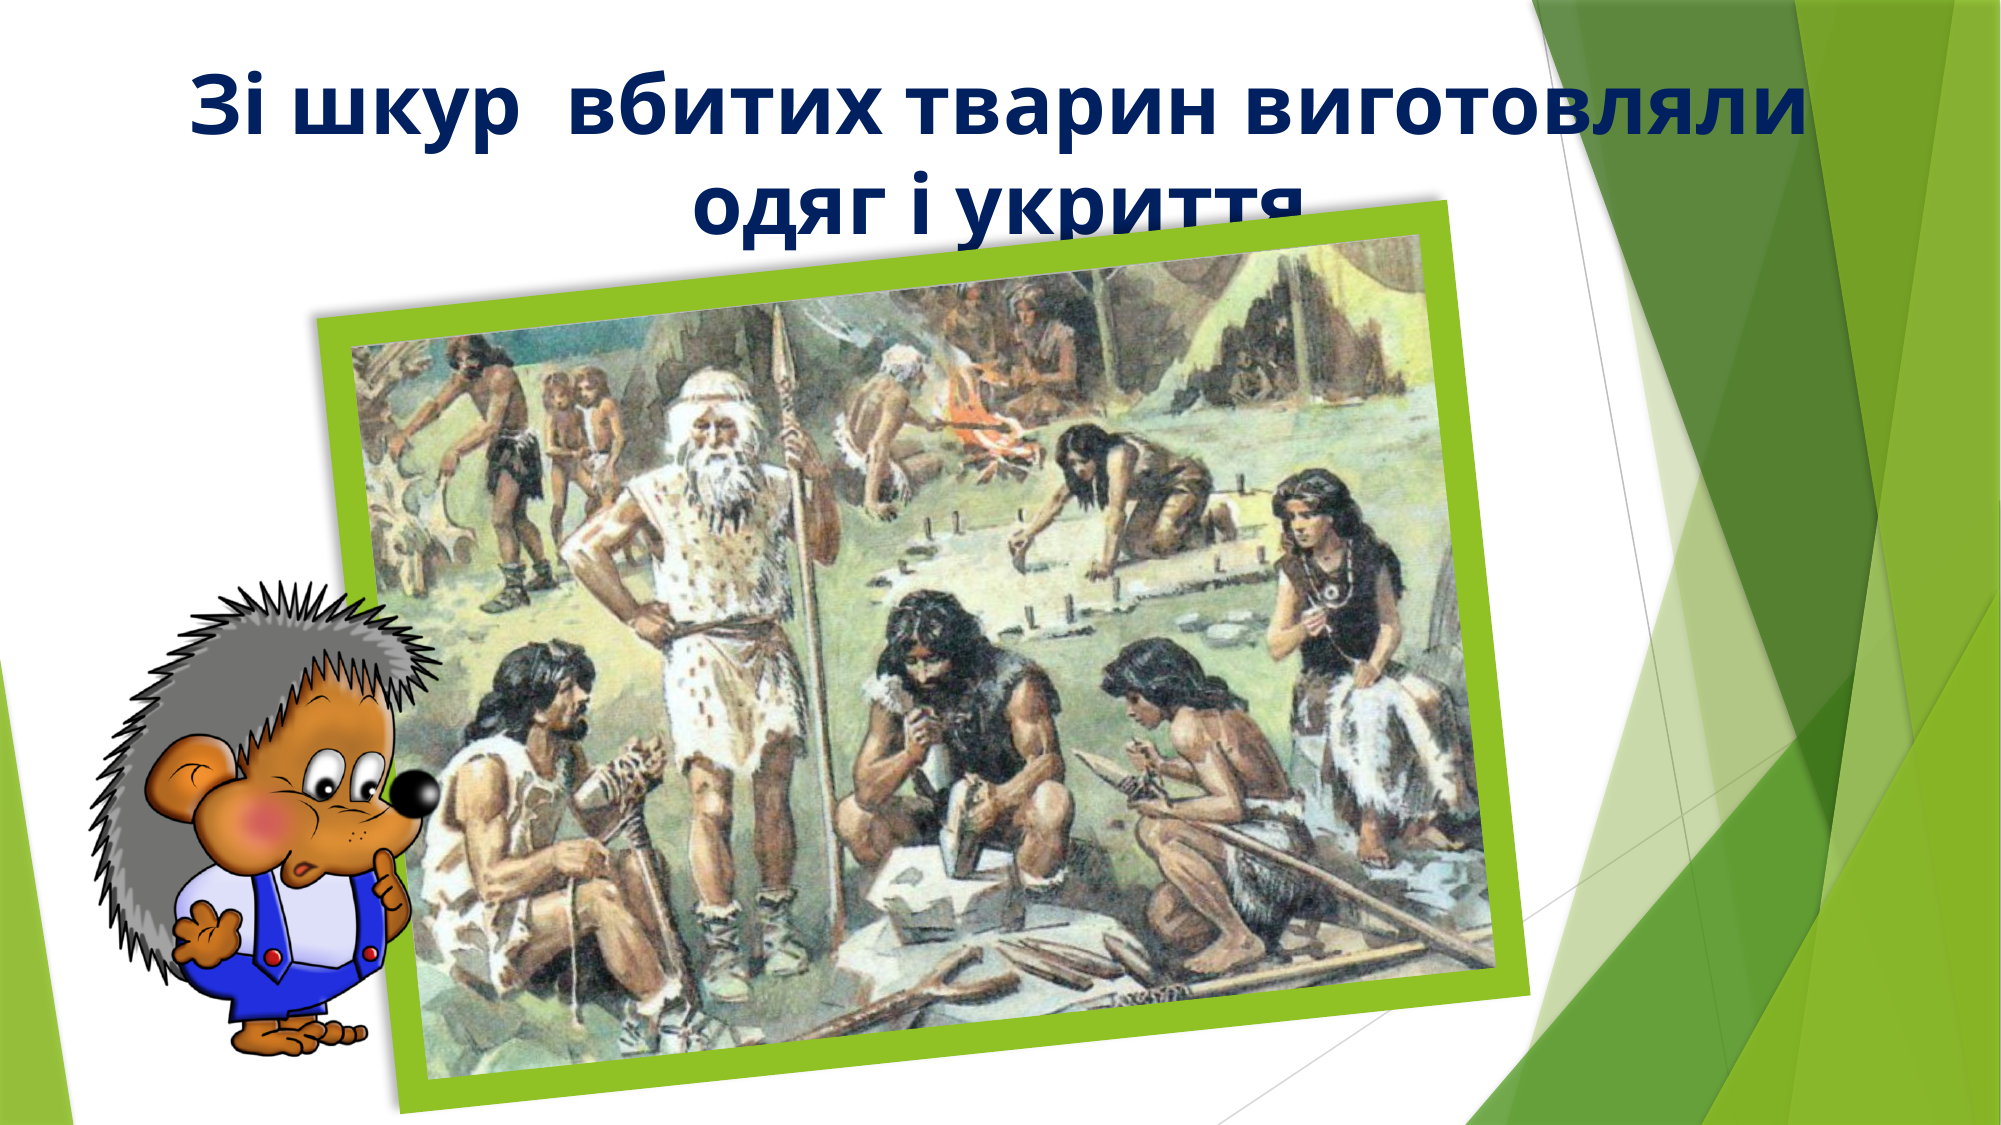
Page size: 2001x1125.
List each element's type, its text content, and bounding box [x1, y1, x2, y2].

title Зі шкур вбитих тварин виготовляли одяг і укриття [109, 43, 1891, 261]
picture [18, 235, 1496, 1079]
